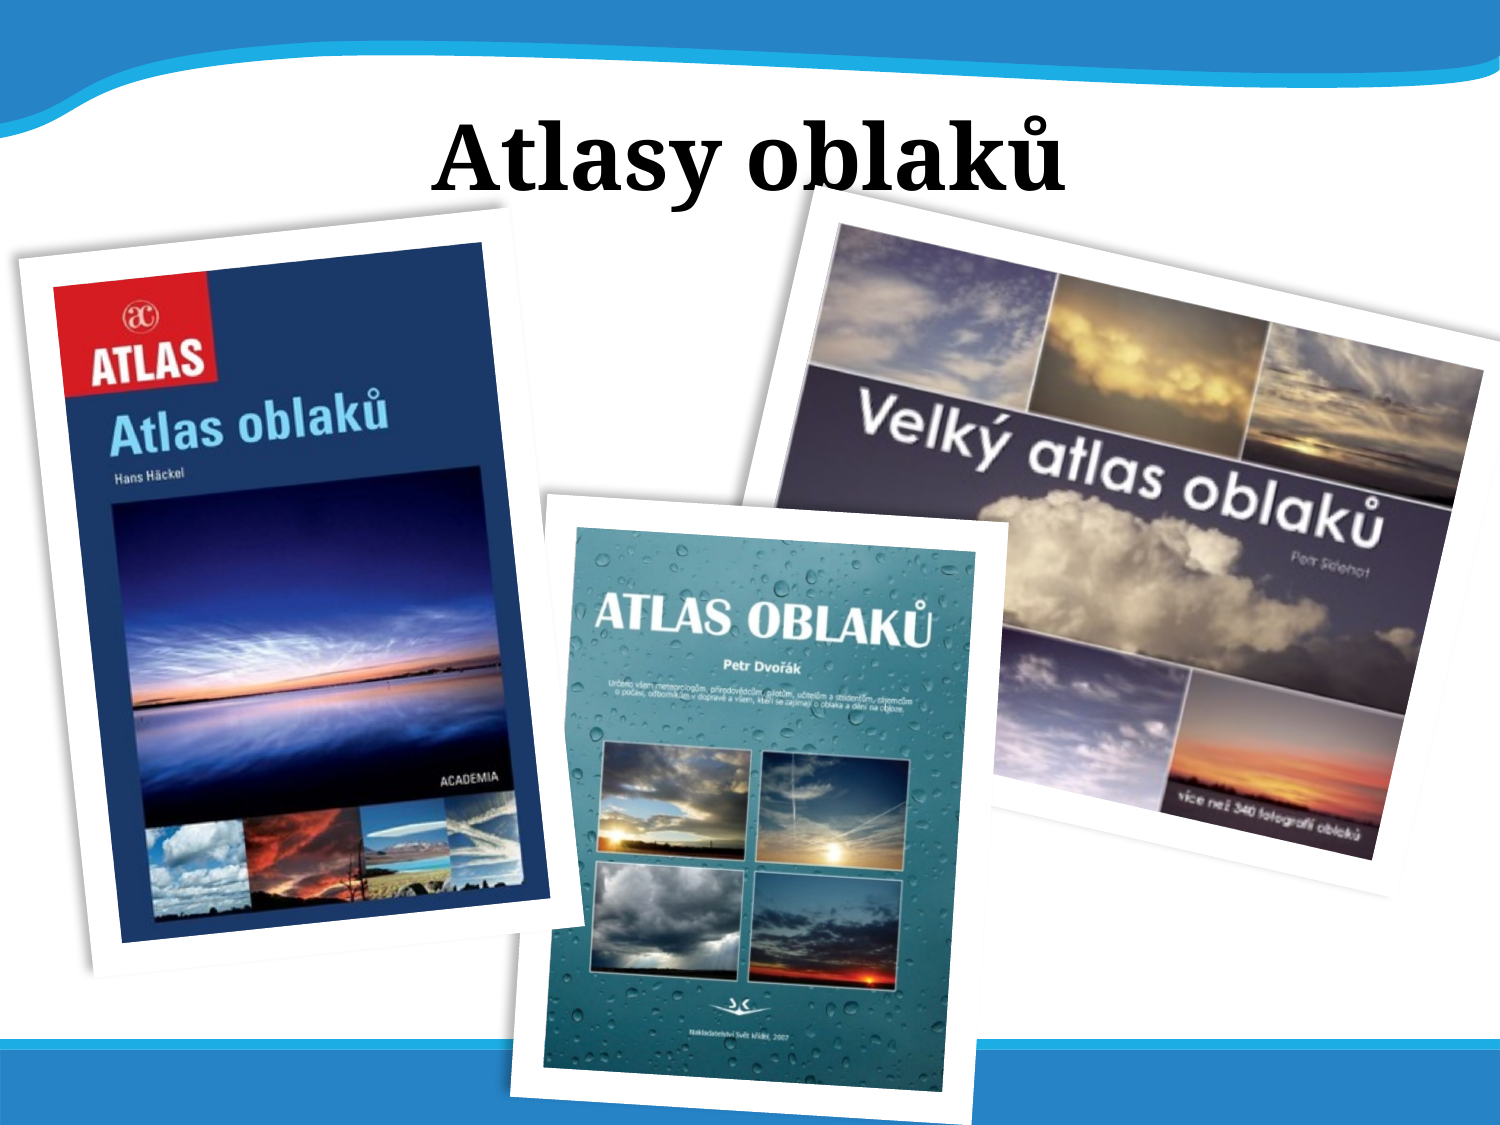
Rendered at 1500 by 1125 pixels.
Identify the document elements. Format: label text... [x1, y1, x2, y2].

picture [544, 528, 960, 1092]
picture [54, 243, 550, 943]
picture [1437, 361, 1483, 571]
picture [1085, 794, 1386, 860]
picture [825, 224, 1121, 289]
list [774, 289, 1437, 794]
title Atlasy oblaků [75, 45, 1425, 263]
